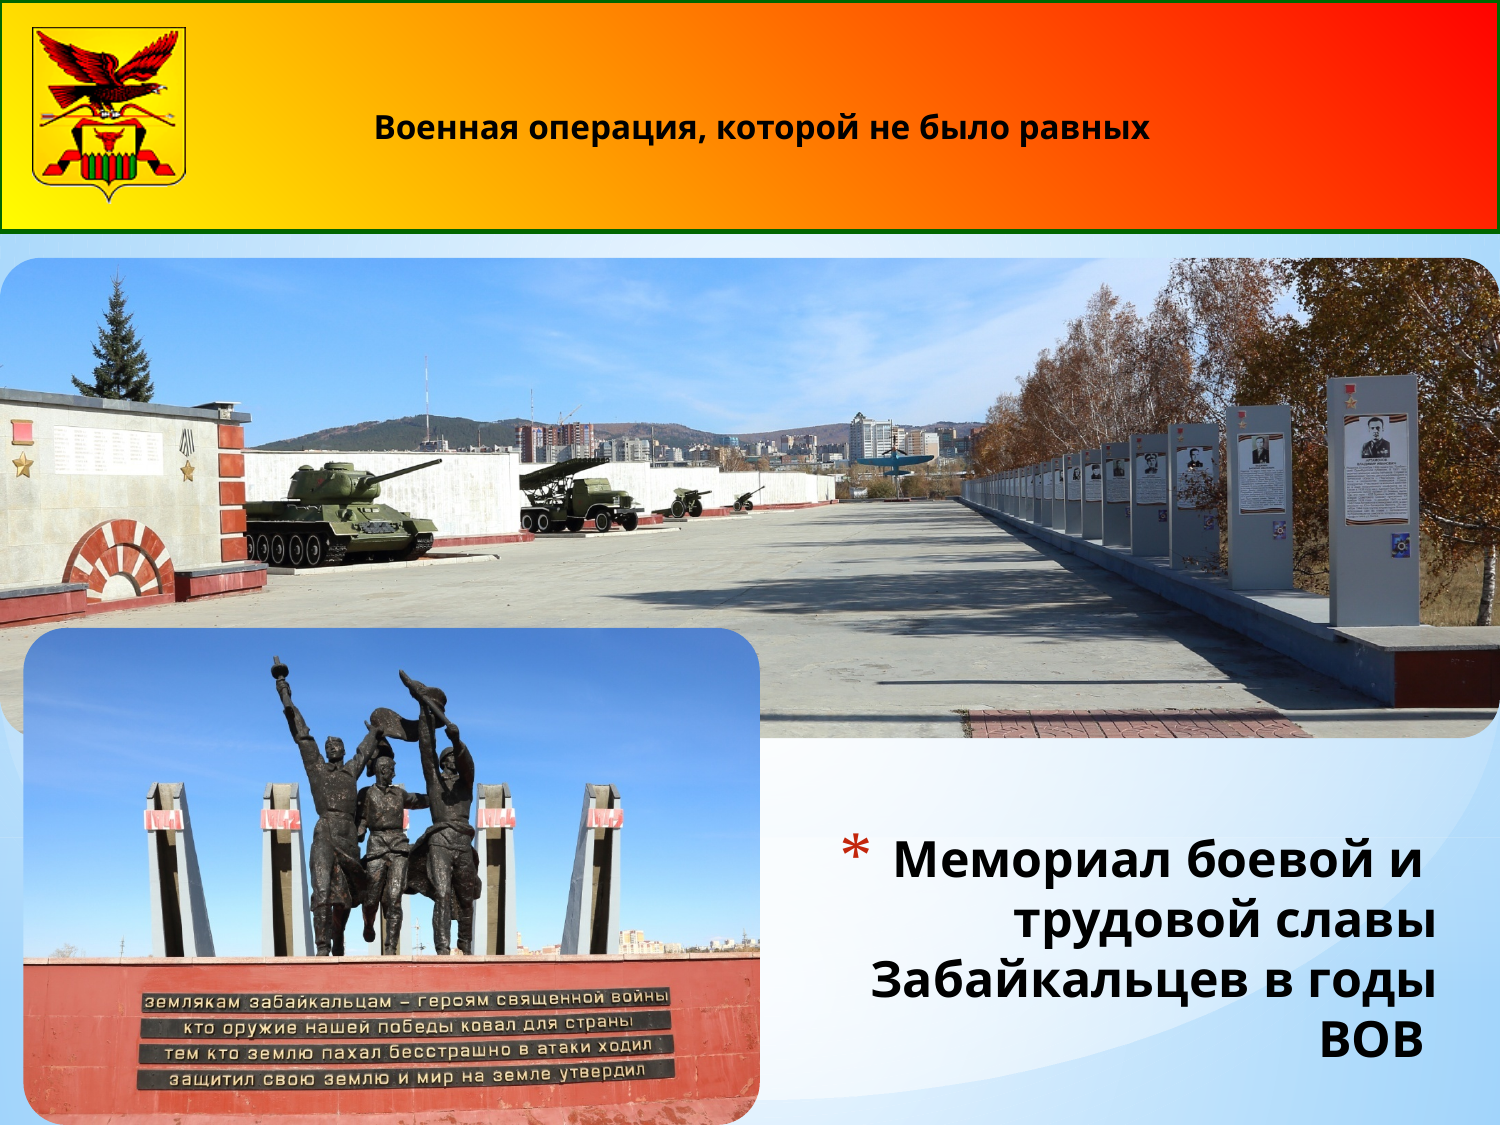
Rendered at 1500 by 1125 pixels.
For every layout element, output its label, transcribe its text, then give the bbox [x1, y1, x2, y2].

picture [32, 27, 186, 205]
picture [0, 257, 1500, 739]
title Мемориал боевой и трудовой славы Забайкальцев в годы ВОВ [785, 820, 1454, 1102]
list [23, 627, 761, 1125]
text_box Военная операция, которой не было равных [0, 0, 1500, 232]
